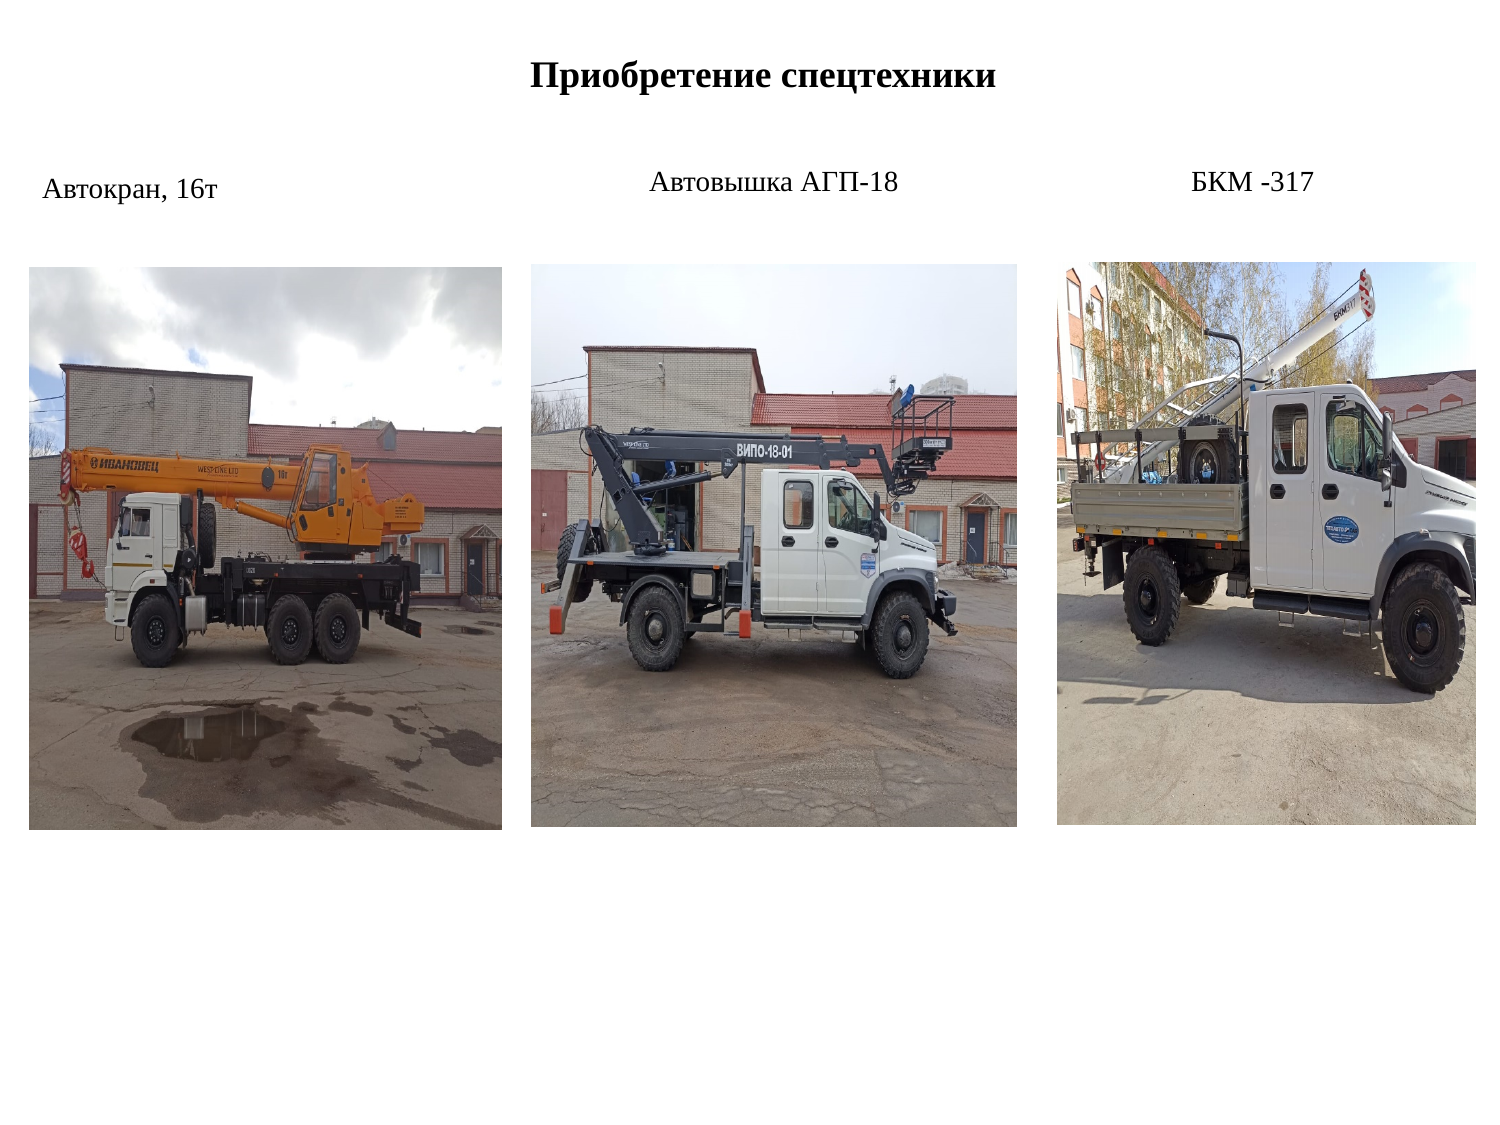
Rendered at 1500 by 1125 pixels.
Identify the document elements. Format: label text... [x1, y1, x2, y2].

title Приобретение спецтехники [88, 30, 1439, 114]
text_box Автовышка АГП-18 [531, 154, 1017, 205]
picture [531, 264, 1017, 828]
picture [1056, 261, 1477, 825]
text_box БКМ -317 [1043, 154, 1463, 205]
picture [29, 266, 503, 830]
text_box Автокран, 16т [24, 161, 497, 247]
